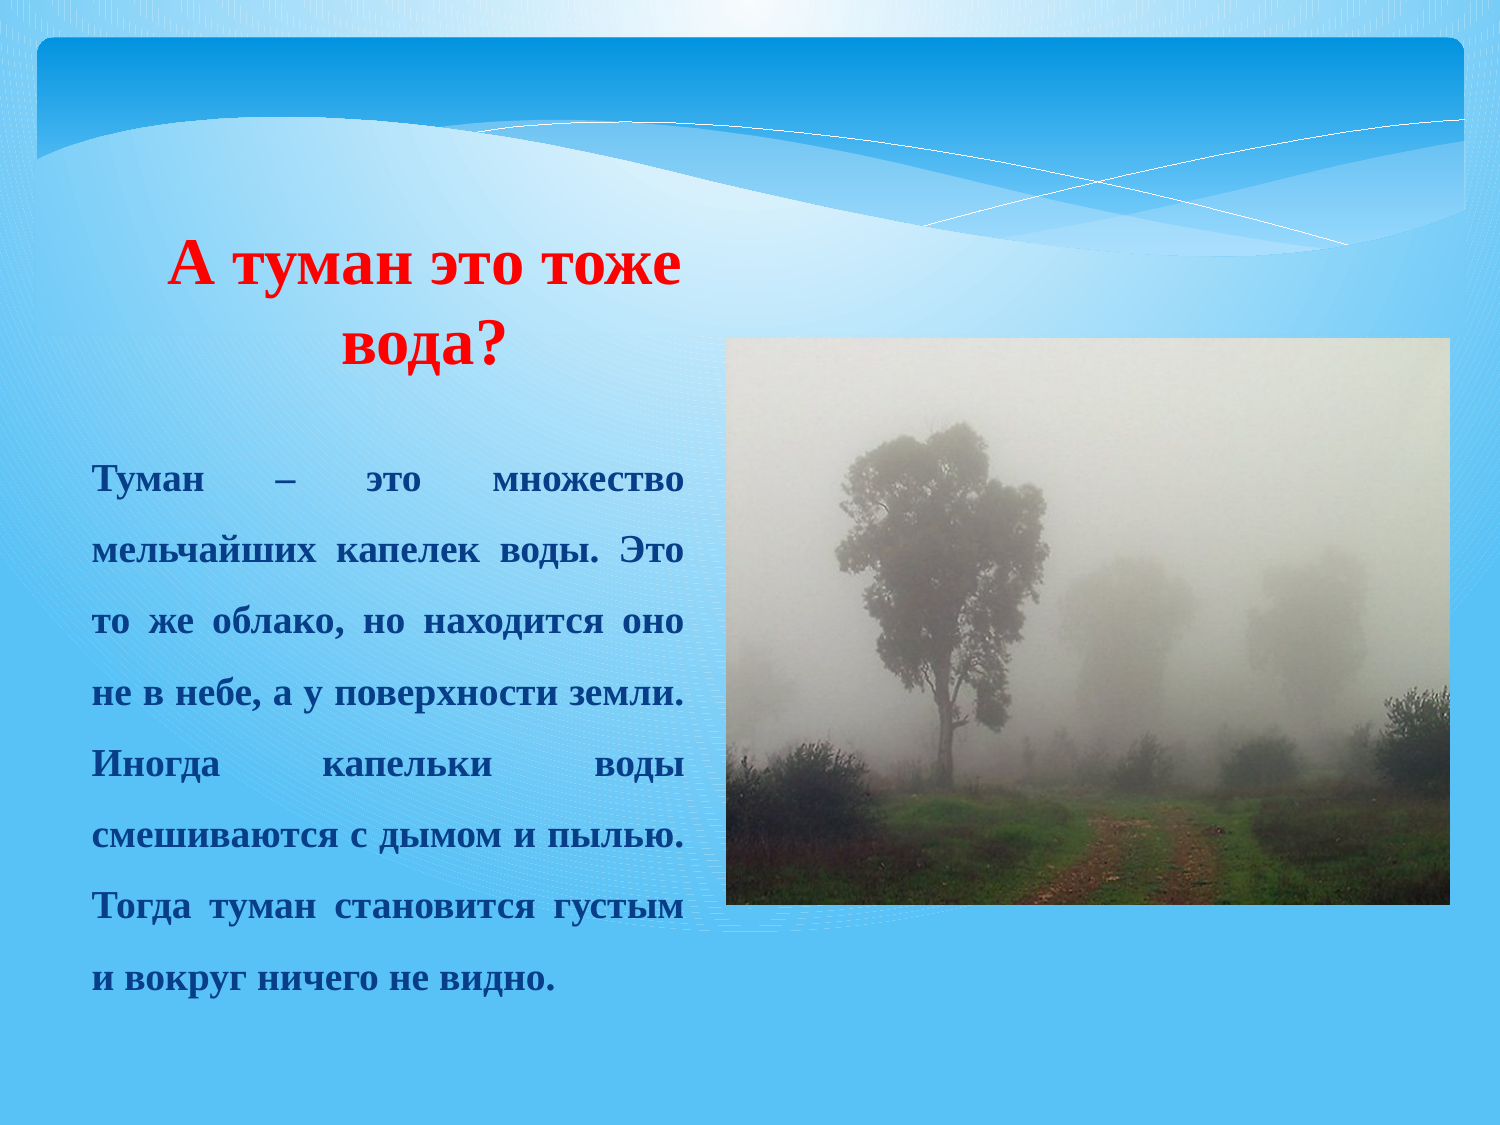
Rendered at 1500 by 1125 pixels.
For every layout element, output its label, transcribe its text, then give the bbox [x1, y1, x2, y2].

title А туман это тоже вода? [150, 160, 700, 386]
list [726, 337, 1450, 906]
list Туман – это множество мельчайших капелек воды. Это то же облако, но находится оно не в небе, а у поверхности земли. Иногда капельки воды смешиваются с дымом и пылью. Тогда туман становится густым и вокруг ничего не видно. [76, 420, 700, 1047]
